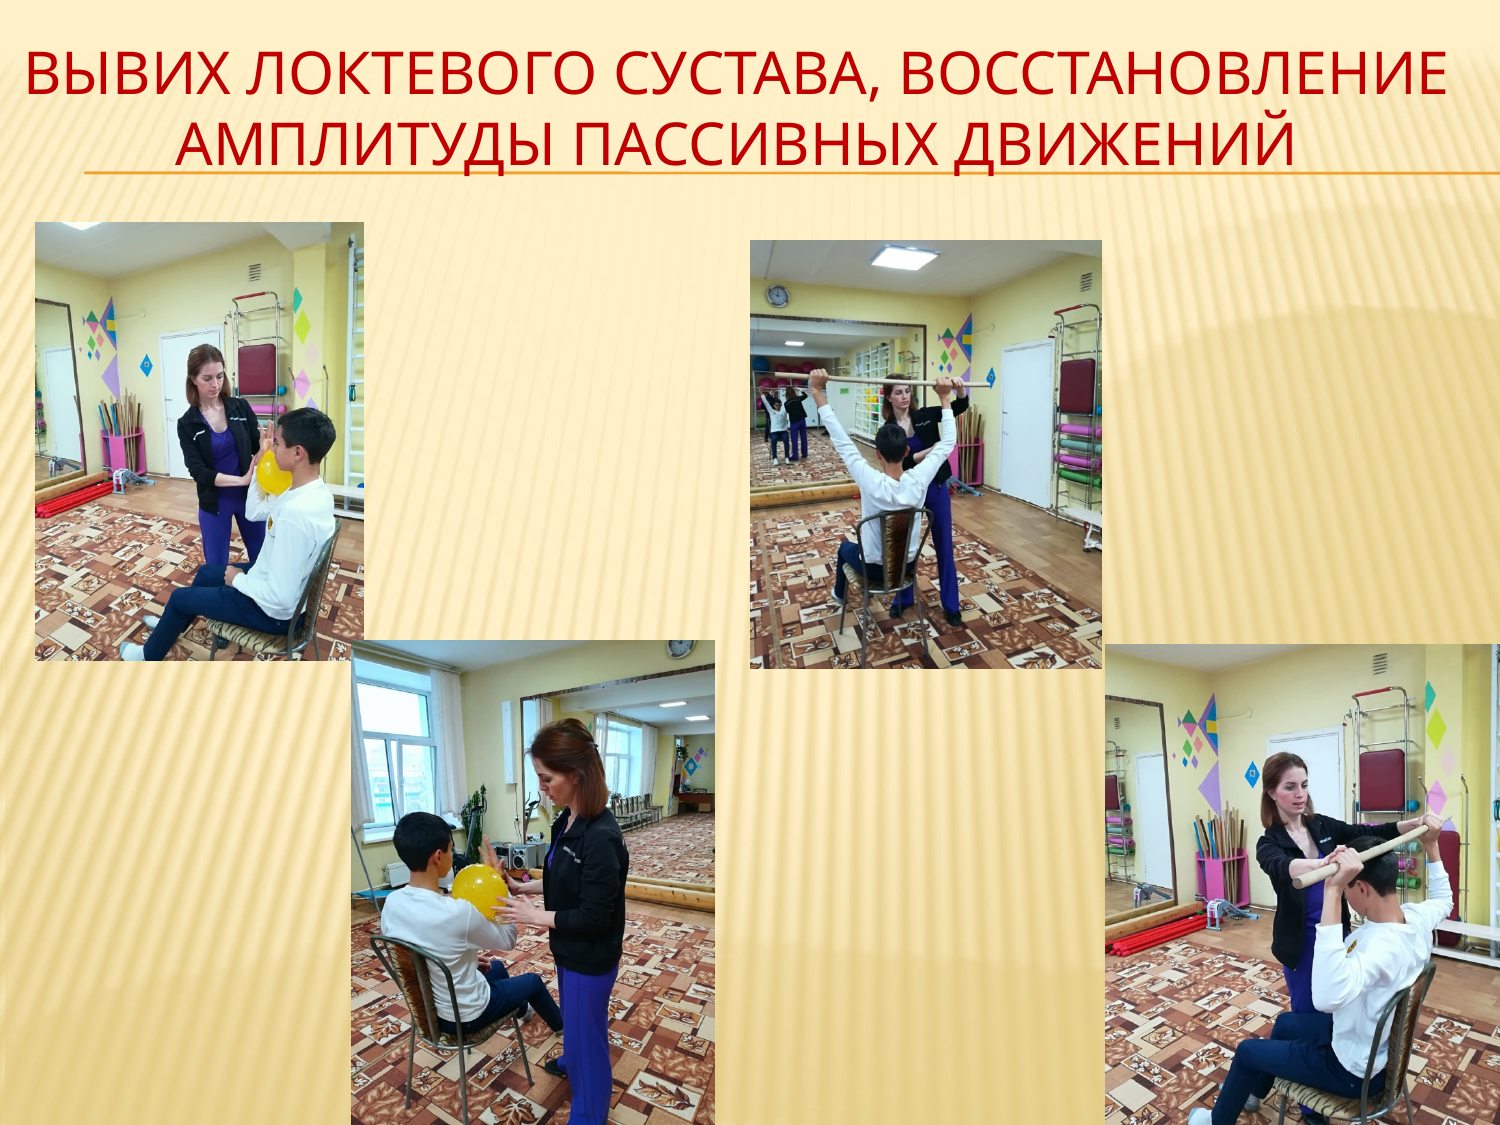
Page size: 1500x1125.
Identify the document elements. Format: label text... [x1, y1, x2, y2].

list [749, 240, 1102, 670]
picture [1105, 644, 1500, 1125]
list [34, 222, 364, 661]
title Вывих локтевого сустава, восстановление амплитуды пассивных движений [0, 0, 1475, 213]
picture [351, 640, 716, 1125]
